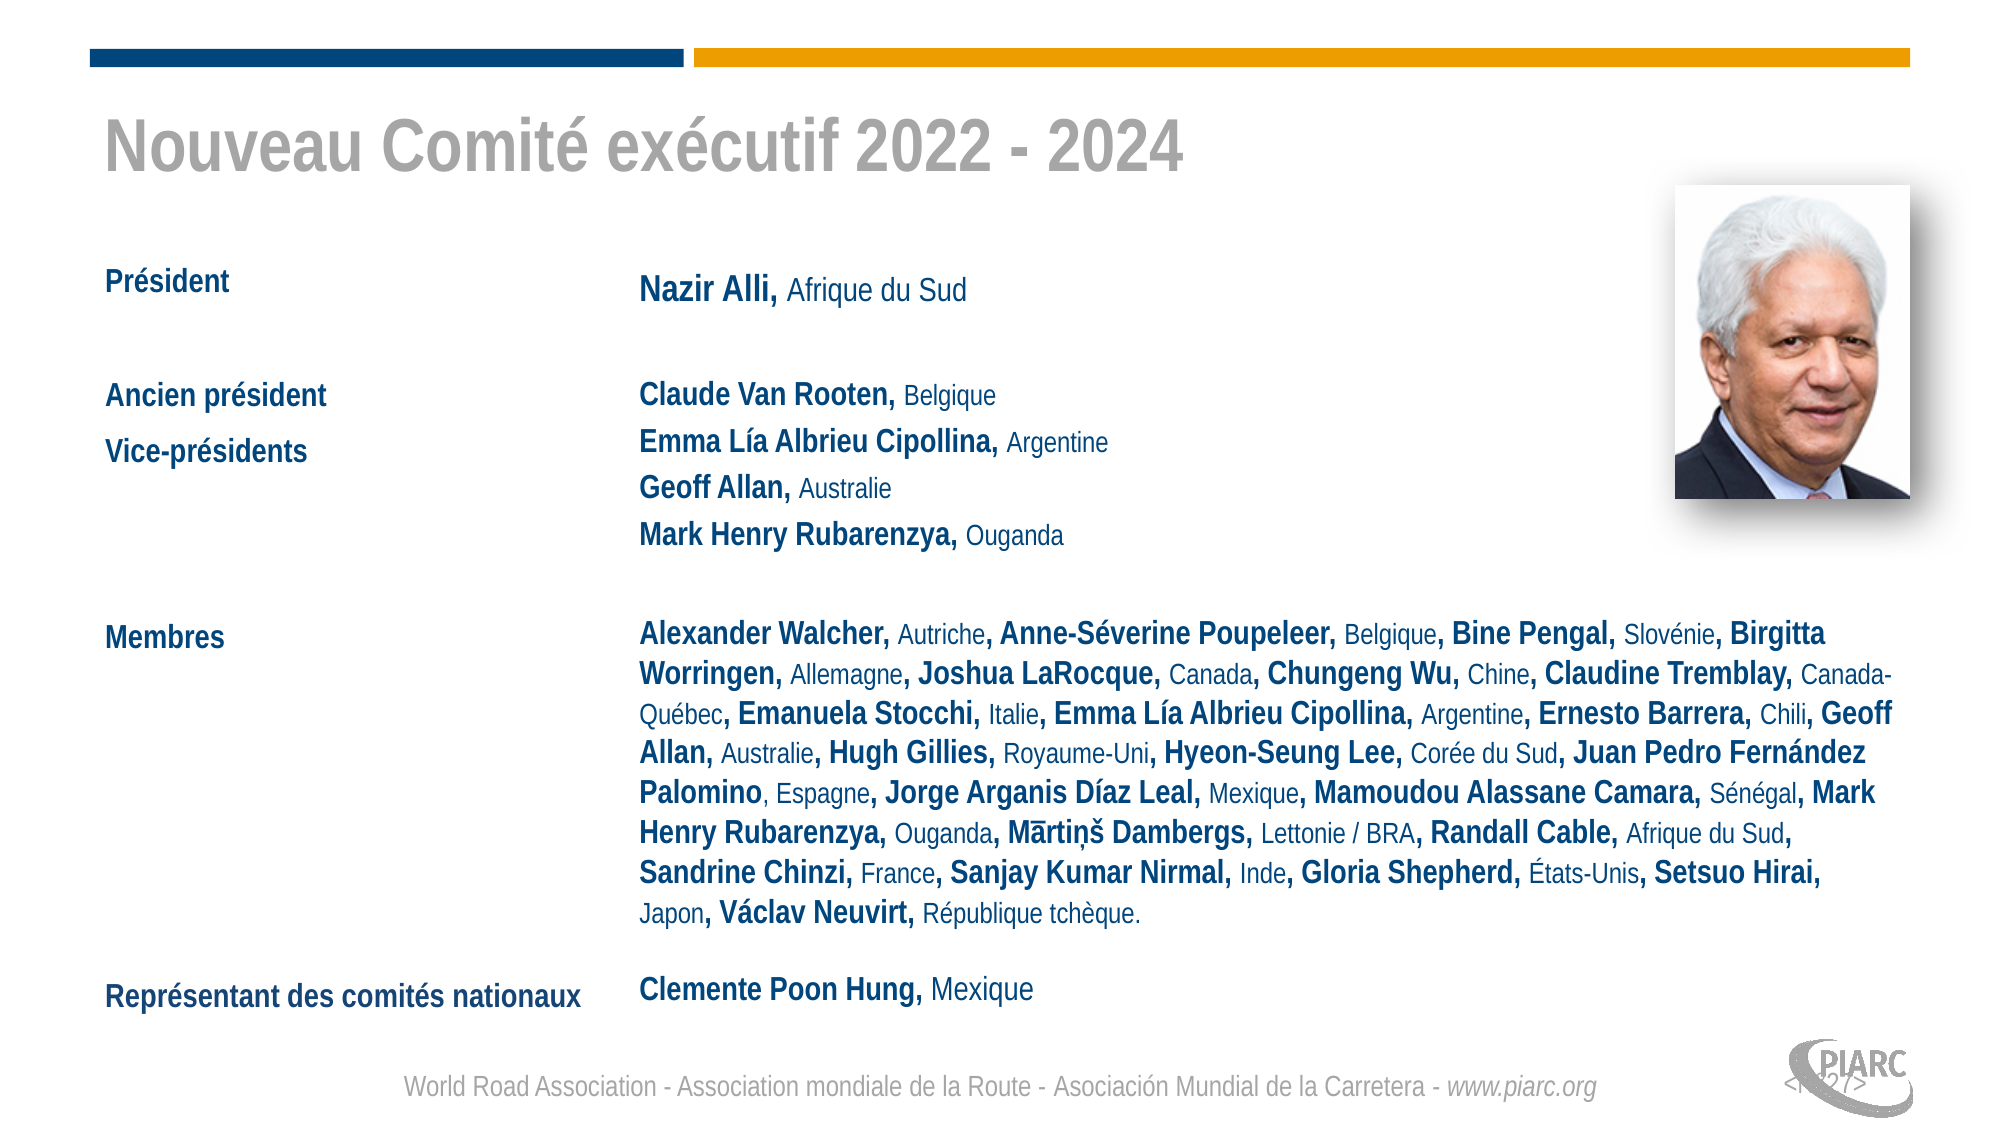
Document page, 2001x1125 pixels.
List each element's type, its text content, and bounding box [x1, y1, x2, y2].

list Président Ancien président Vice-présidents Membres Représentant des comités nationaux [90, 256, 609, 1099]
list <N°27> [1768, 1062, 1910, 1112]
title Nouveau Comité exécutif 2022 - 2024 [89, 99, 1911, 317]
picture [1766, 1016, 1949, 1125]
picture [1675, 185, 1910, 499]
list Nazir Alli, Afrique du Sud Claude Van Rooten, Belgique Emma Lía Albrieu Cipollina, Argentine Geoff Allan, Australie Mark Henry Rubarenzya, Ouganda Alexander Walcher, Autriche, Anne-Séverine Poupeleer, Belgique, Bine Pengal, Slovénie, Birgitta Worringen, Allemagne, Joshua LaRocque, Canada, Chungeng Wu, Chine, Claudine Tremblay, Canada-Québec, Emanuela Stocchi, Italie, Emma Lía Albrieu Cipollina, Argentine, Ernesto Barrera, Chili, Geoff Allan, Australie, Hugh Gillies, Royaume-Uni, Hyeon-Seung Lee, Corée du Sud, Juan Pedro Fernández Palomino, Espagne, Jorge Arganis Díaz Leal, Mexique, Mamoudou Alassane Camara, Sénégal, Mark Henry Rubarenzya, Ouganda, Mārtiņš Dambergs, Lettonie / BRA, Randall Cable, Afrique du Sud, Sandrine Chinzi, France, Sanjay Kumar Nirmal, Inde, Gloria Shepherd, États-Unis, Setsuo Hirai, Japon, Václav Neuvirt, République tchèque. Clemente Poon Hung, Mexique [624, 256, 1911, 1062]
